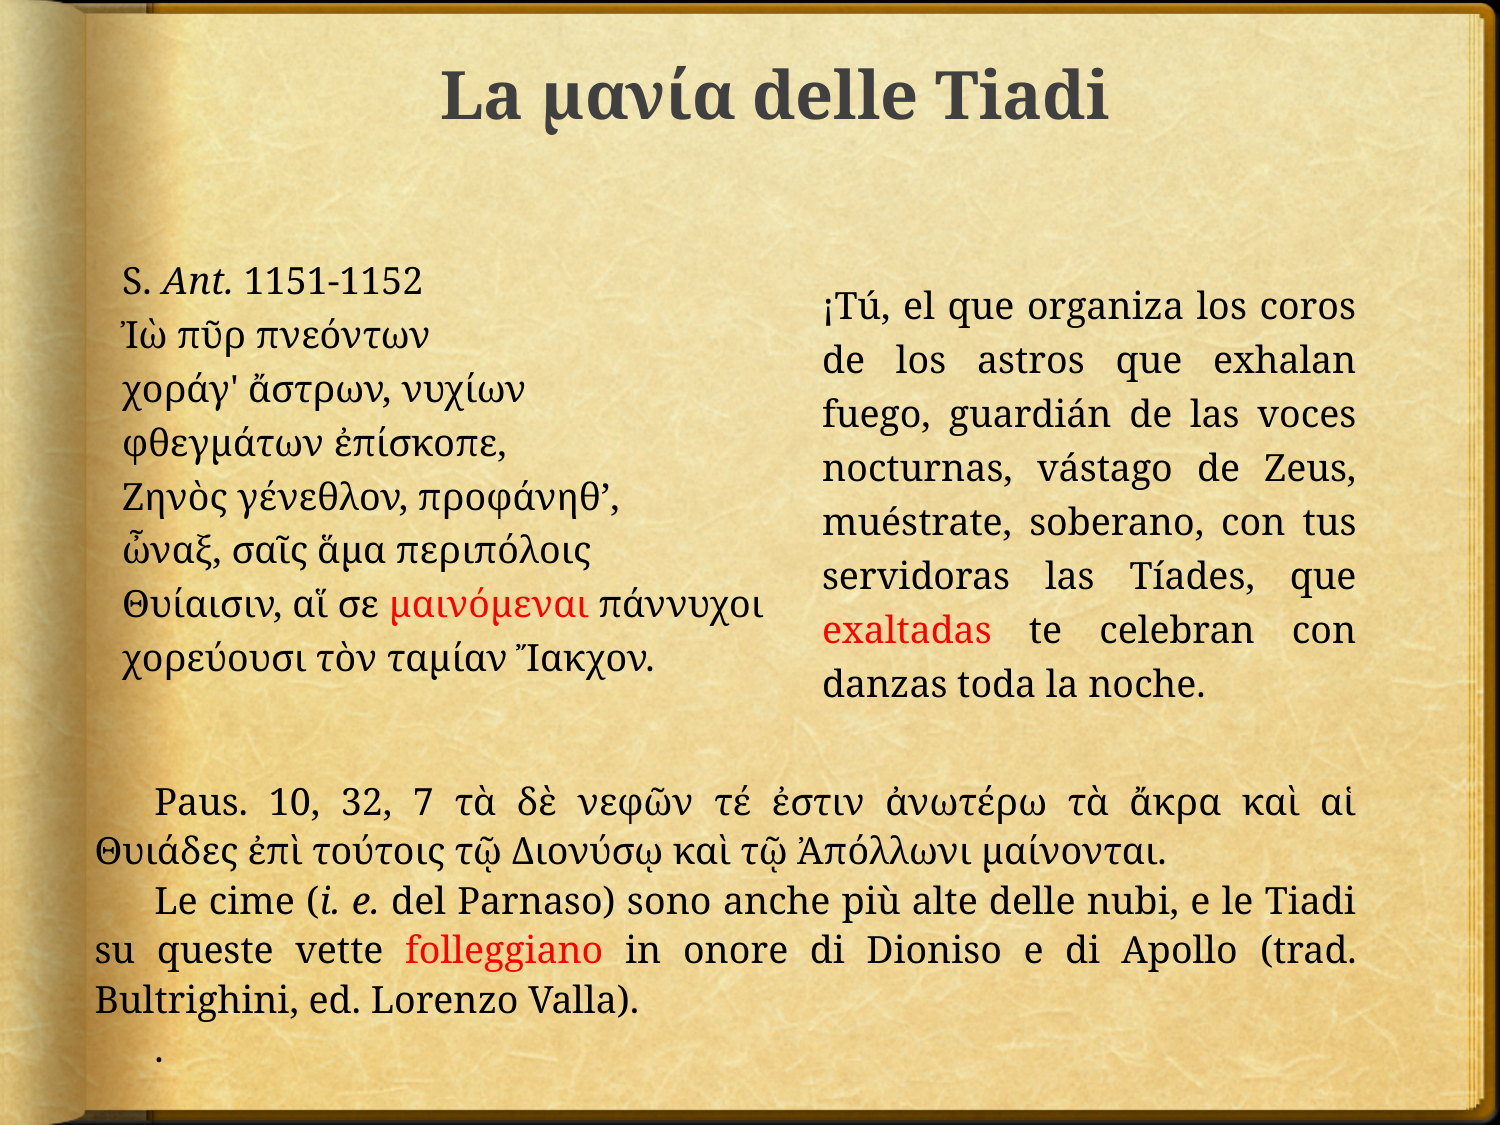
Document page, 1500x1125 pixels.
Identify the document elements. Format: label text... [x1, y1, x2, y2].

title La μανία delle Tiadi [178, 0, 1372, 157]
text_box Paus. 10, 32, 7 τὰ δὲ νεφῶν τέ ἐστιν ἀνωτέρω τὰ ἄκρα καὶ αἱ Θυιάδες ἐπὶ τούτοις τῷ Διονύσῳ καὶ τῷ Ἀπόλλωνι μαίνονται. Le cime (i. e. del Parnaso) sono anche più alte delle nubi, e le Tiadi su queste vette folleggiano in onore di Dioniso e di Apollo (trad. Bultrighini, ed. Lorenzo Valla). . [79, 765, 1372, 1078]
list S. Ant. 1151-1152 Ἰὼ πῦρ πνεόντων χοράγ' ἄστρων, νυχίων φθεγμάτων ἐπίσκοπε, Ζηνὸς γένεθλον, προφάνηθ’, ὦναξ, σαῖς ἅμα περιπόλοις Θυίαισιν, αἵ σε μαινόμεναι πάννυχοι χορεύουσι τὸν ταμίαν Ἴακχον. [60, 159, 808, 812]
picture [0, 0, 1500, 1125]
text_box ¡Tú, el que organiza los coros de los astros que exhalan fuego, guardián de las voces nocturnas, vástago de Zeus, muéstrate, soberano, con tus servidoras las Tíades, que exaltadas te celebran con danzas toda la noche. [807, 265, 1372, 712]
